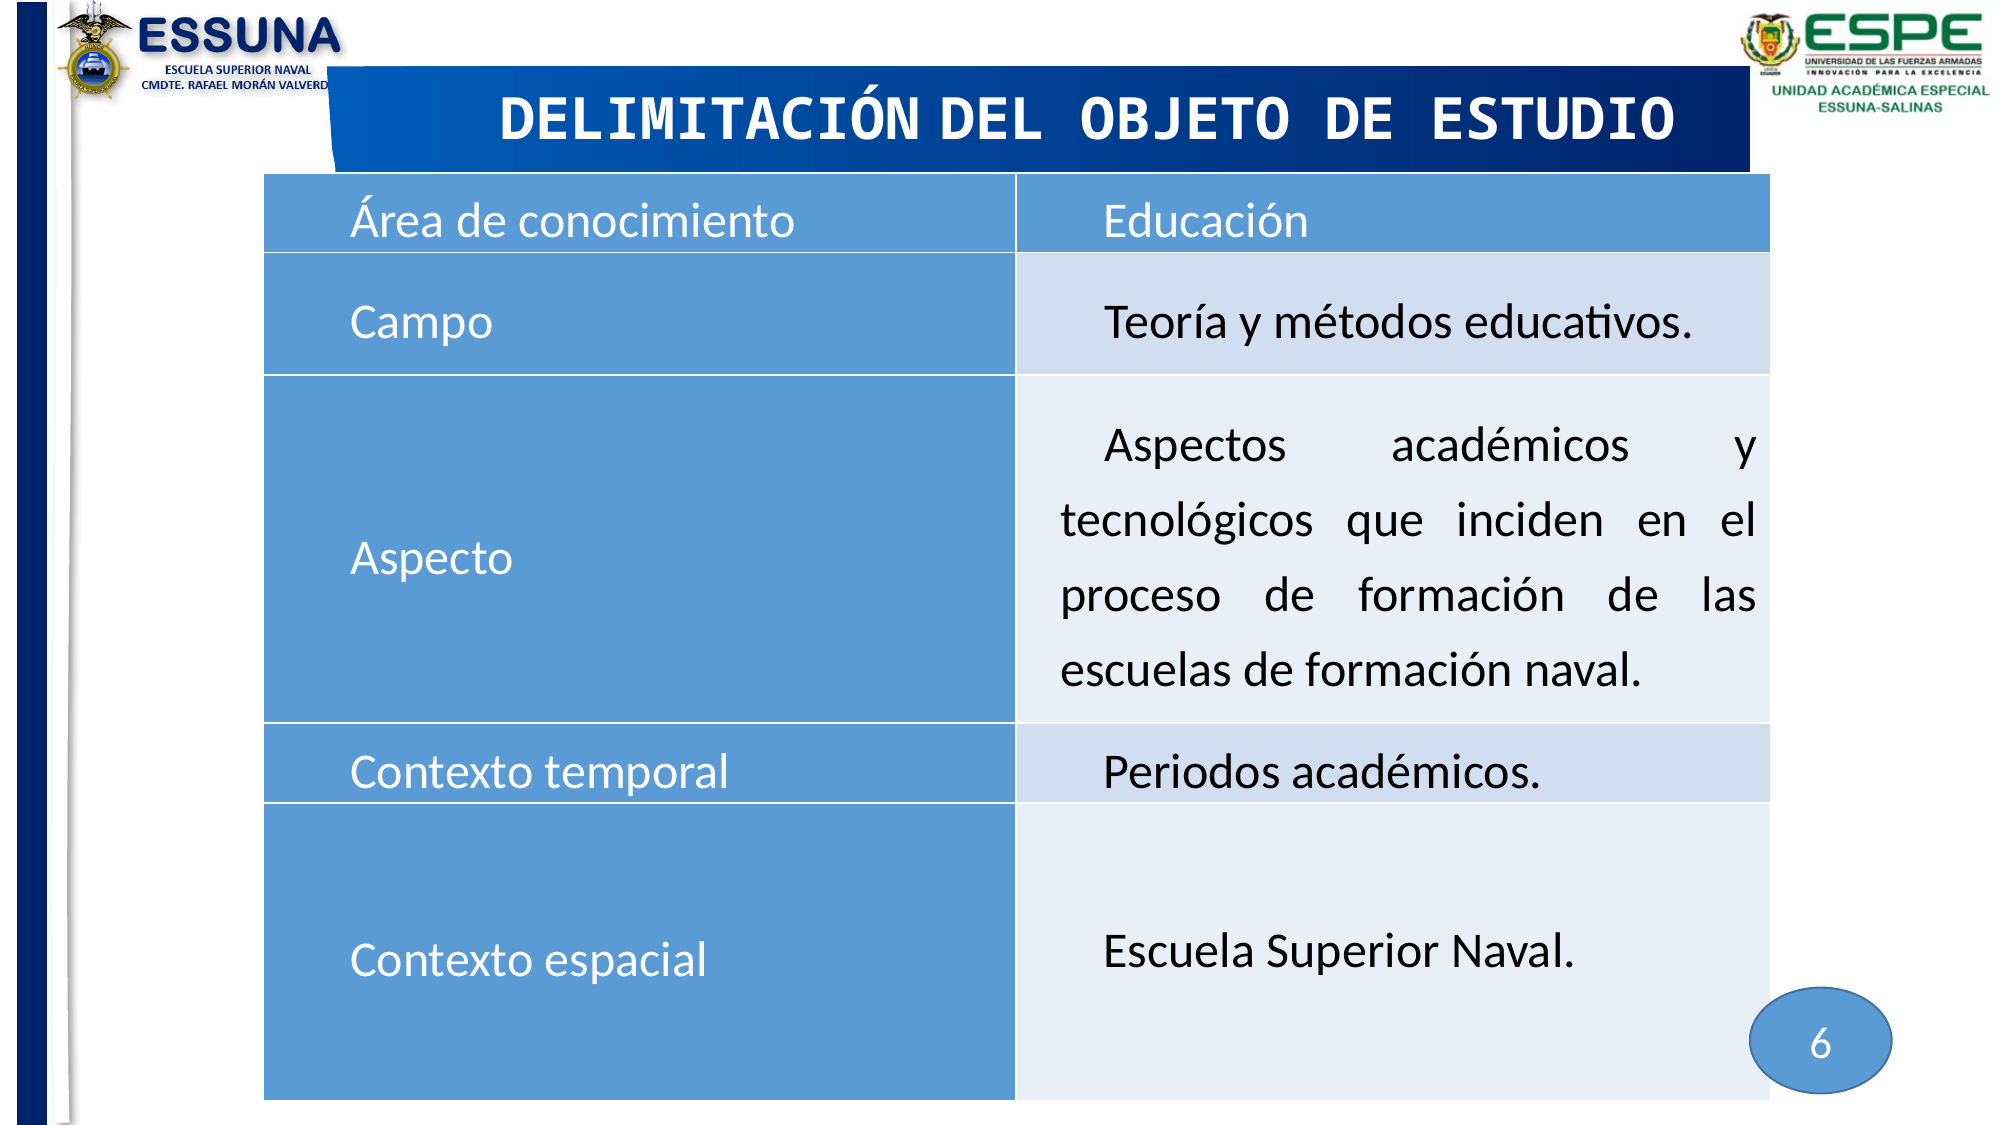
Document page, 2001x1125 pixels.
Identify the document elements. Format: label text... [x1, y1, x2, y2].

table_header Área de conocimiento [264, 174, 1015, 252]
table_cell Campo [264, 253, 1015, 374]
text_box 6 [1748, 986, 1893, 1095]
table_cell Escuela Superior Naval. [1017, 804, 1770, 1100]
table_cell Aspectos académicos y tecnológicos que inciden en el proceso de formación de las escuelas de formación naval. [1017, 376, 1770, 722]
text_box [325, 65, 482, 172]
text_box DELIMITACIÓN DEL OBJETO DE ESTUDIO [482, 28, 1750, 172]
picture [1739, 0, 1998, 117]
table_cell Contexto espacial [264, 804, 1015, 1100]
table_header Educación [1017, 174, 1770, 252]
picture [53, 0, 377, 100]
table_cell Teoría y métodos educativos. [1017, 253, 1770, 374]
table_cell Periodos académicos. [1017, 724, 1770, 802]
table_cell Contexto temporal [264, 724, 1015, 802]
table_cell Aspecto [264, 376, 1015, 722]
